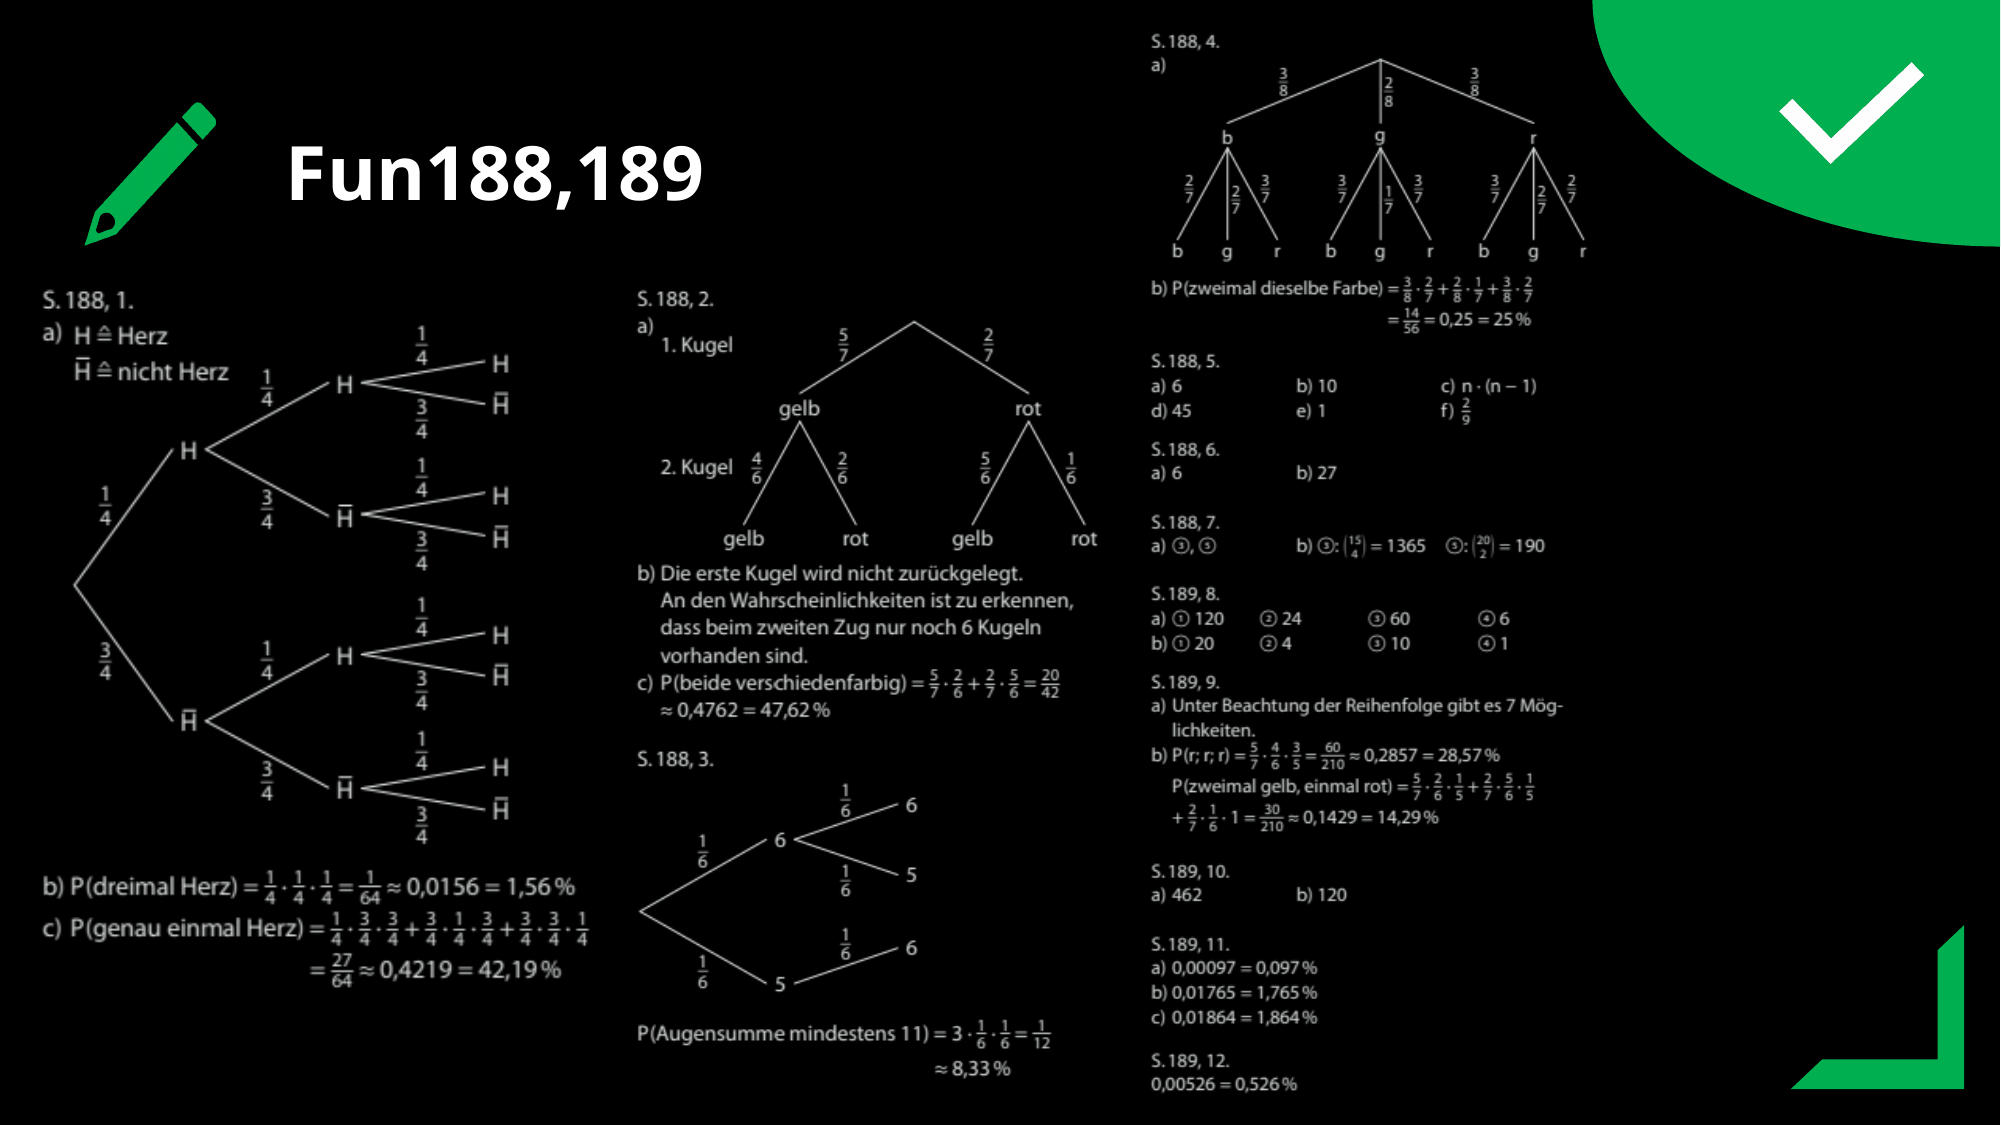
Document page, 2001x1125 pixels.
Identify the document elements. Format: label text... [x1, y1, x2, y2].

list Fun188,189 [271, 128, 1135, 235]
picture [1135, 17, 1591, 1106]
picture [629, 275, 1107, 1109]
picture [71, 88, 229, 260]
picture [1776, 37, 1927, 188]
picture [33, 275, 601, 1007]
